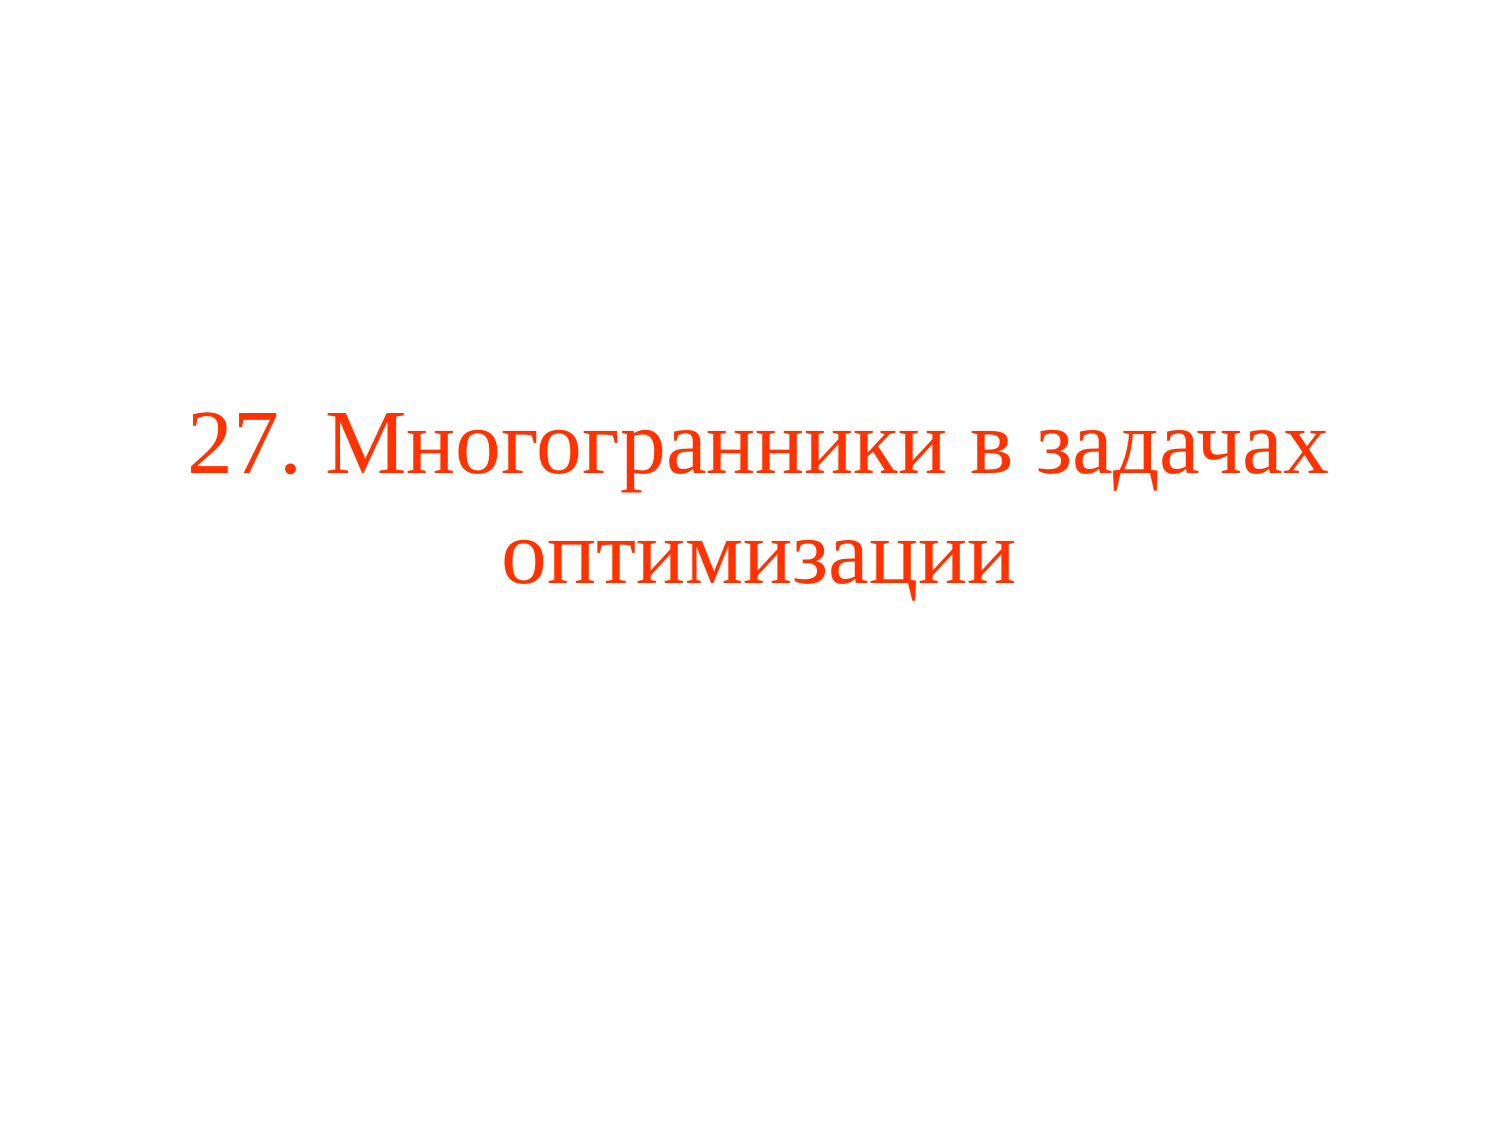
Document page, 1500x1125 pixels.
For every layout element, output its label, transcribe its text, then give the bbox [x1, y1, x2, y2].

title 27. Многогранники в задачах оптимизации [53, 302, 1466, 681]
